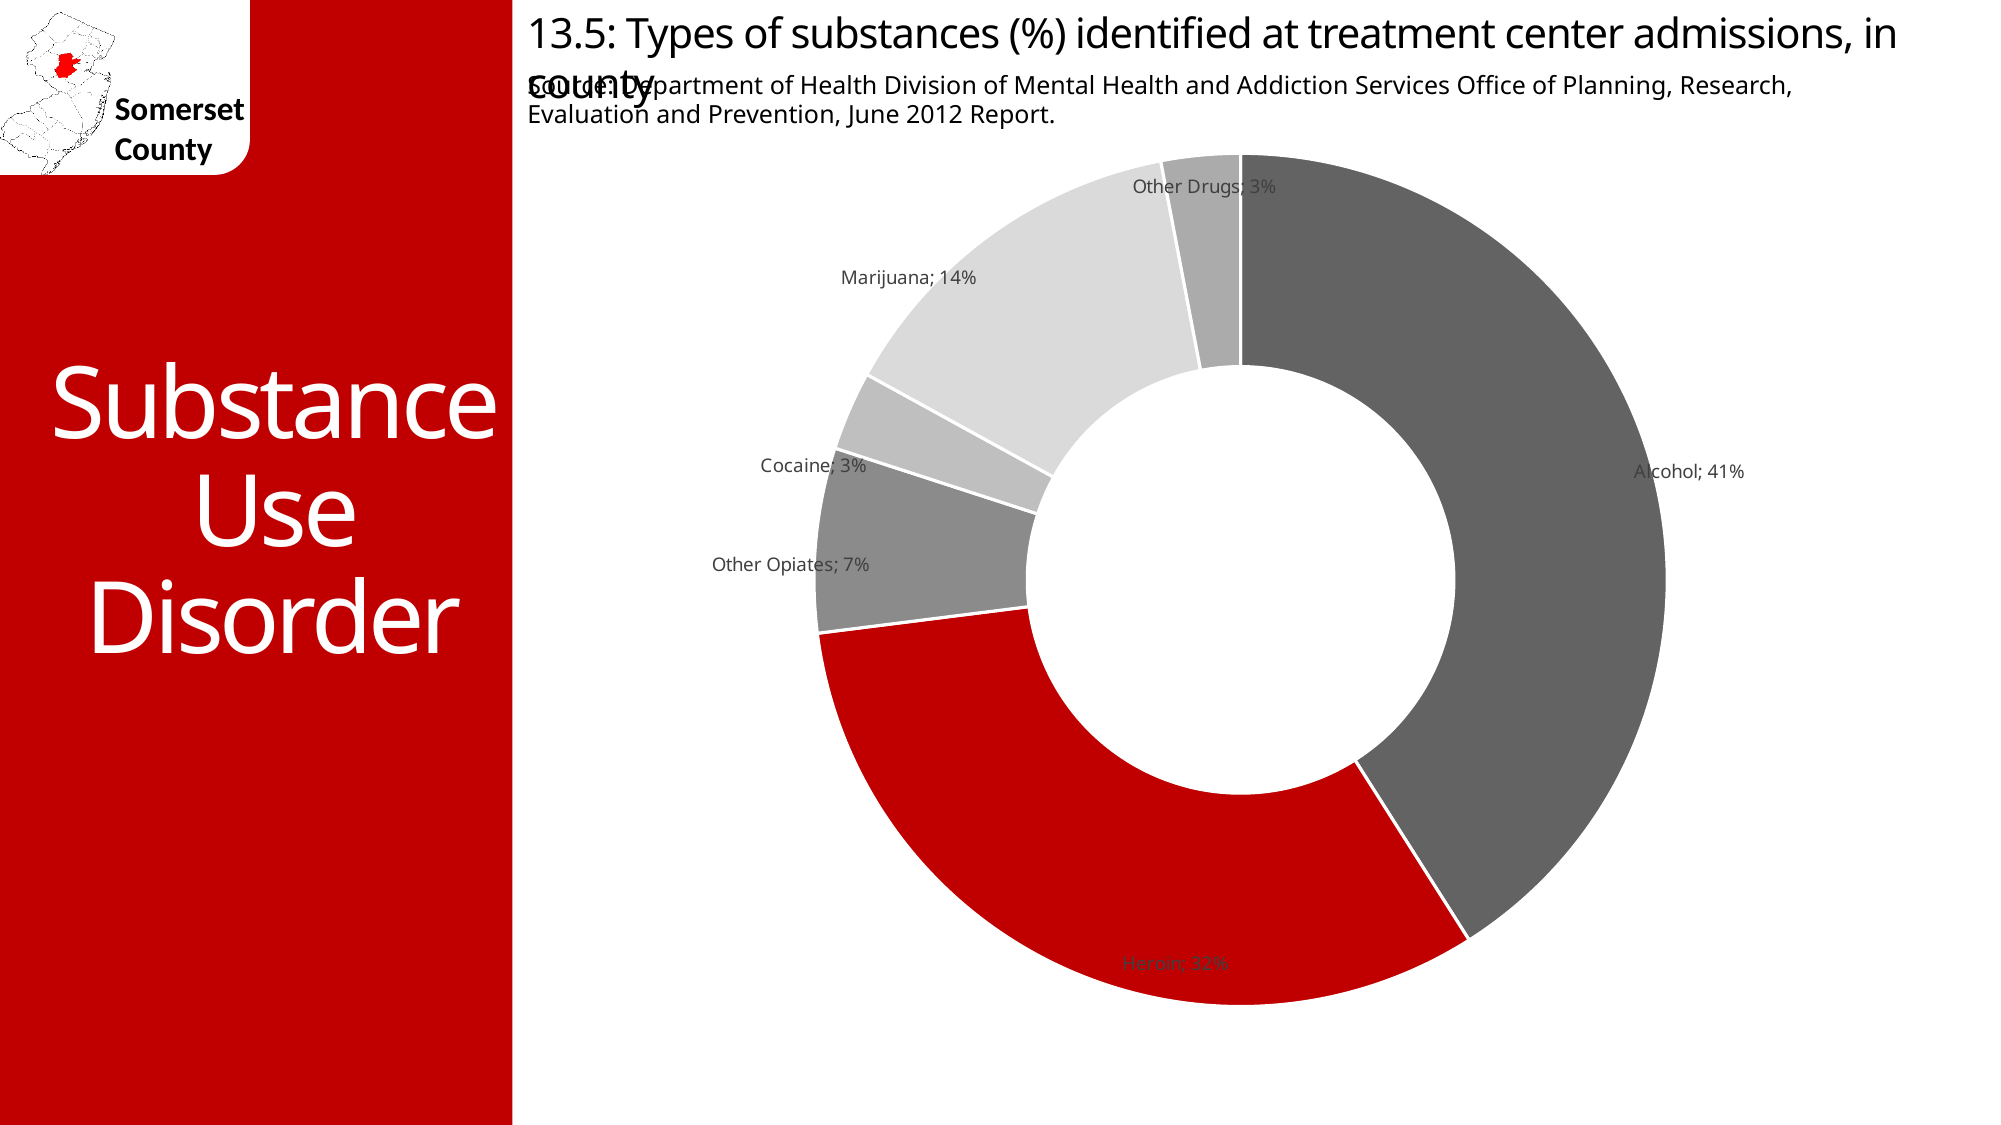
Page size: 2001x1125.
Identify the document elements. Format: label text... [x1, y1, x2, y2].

text_box Source: Department of Health Division of Mental Health and Addiction Services Office of Planning, Research, Evaluation and Prevention, June 2012 Report. [512, 61, 1891, 137]
chart [567, 135, 1902, 1025]
text_box 13.5: Types of substances (%) identified at treatment center admissions, in county [512, 0, 1992, 115]
text_box Substance Use Disorder [7, 99, 540, 1000]
picture [0, 12, 115, 175]
